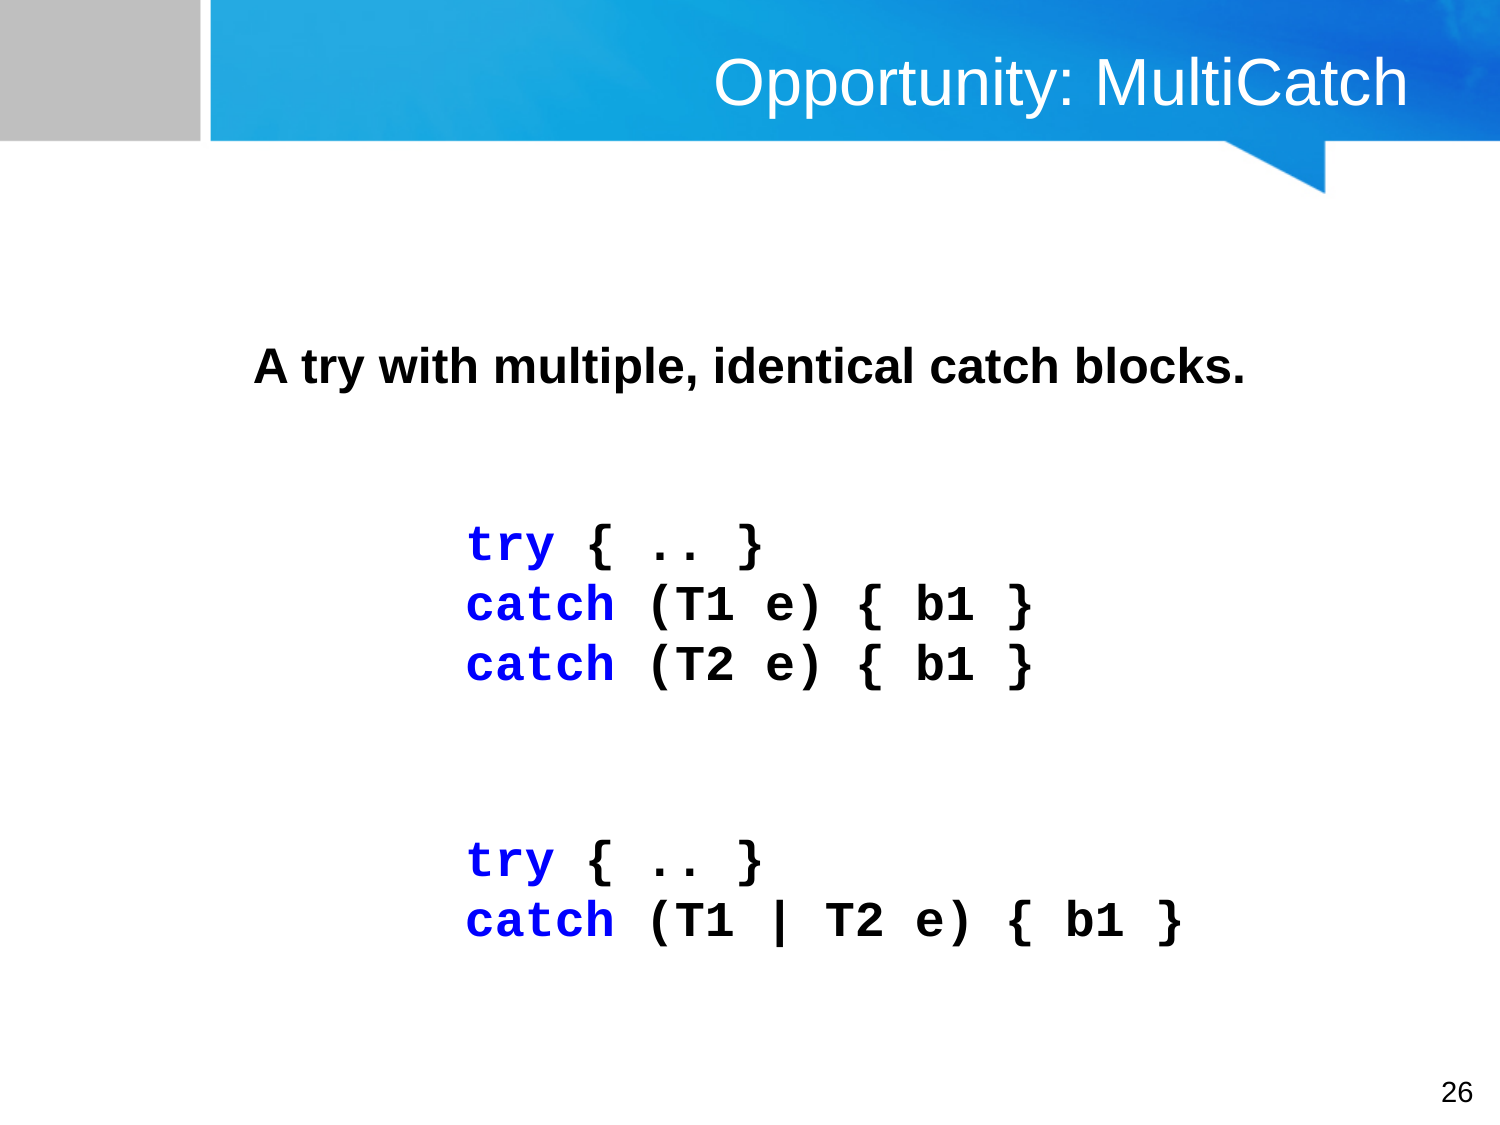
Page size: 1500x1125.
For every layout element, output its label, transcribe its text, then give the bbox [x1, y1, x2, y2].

slide_number 26 [1138, 1038, 1489, 1117]
title Opportunity: MultiCatch [75, 31, 1425, 127]
text_box try { .. } catch (T1 | T2 e) { b1 } [450, 818, 1200, 954]
text_box A try with multiple, identical catch blocks. [238, 326, 1262, 402]
picture [0, 0, 1500, 1125]
text_box try { .. } catch (T1 e) { b1 } catch (T2 e) { b1 } [450, 502, 1050, 698]
